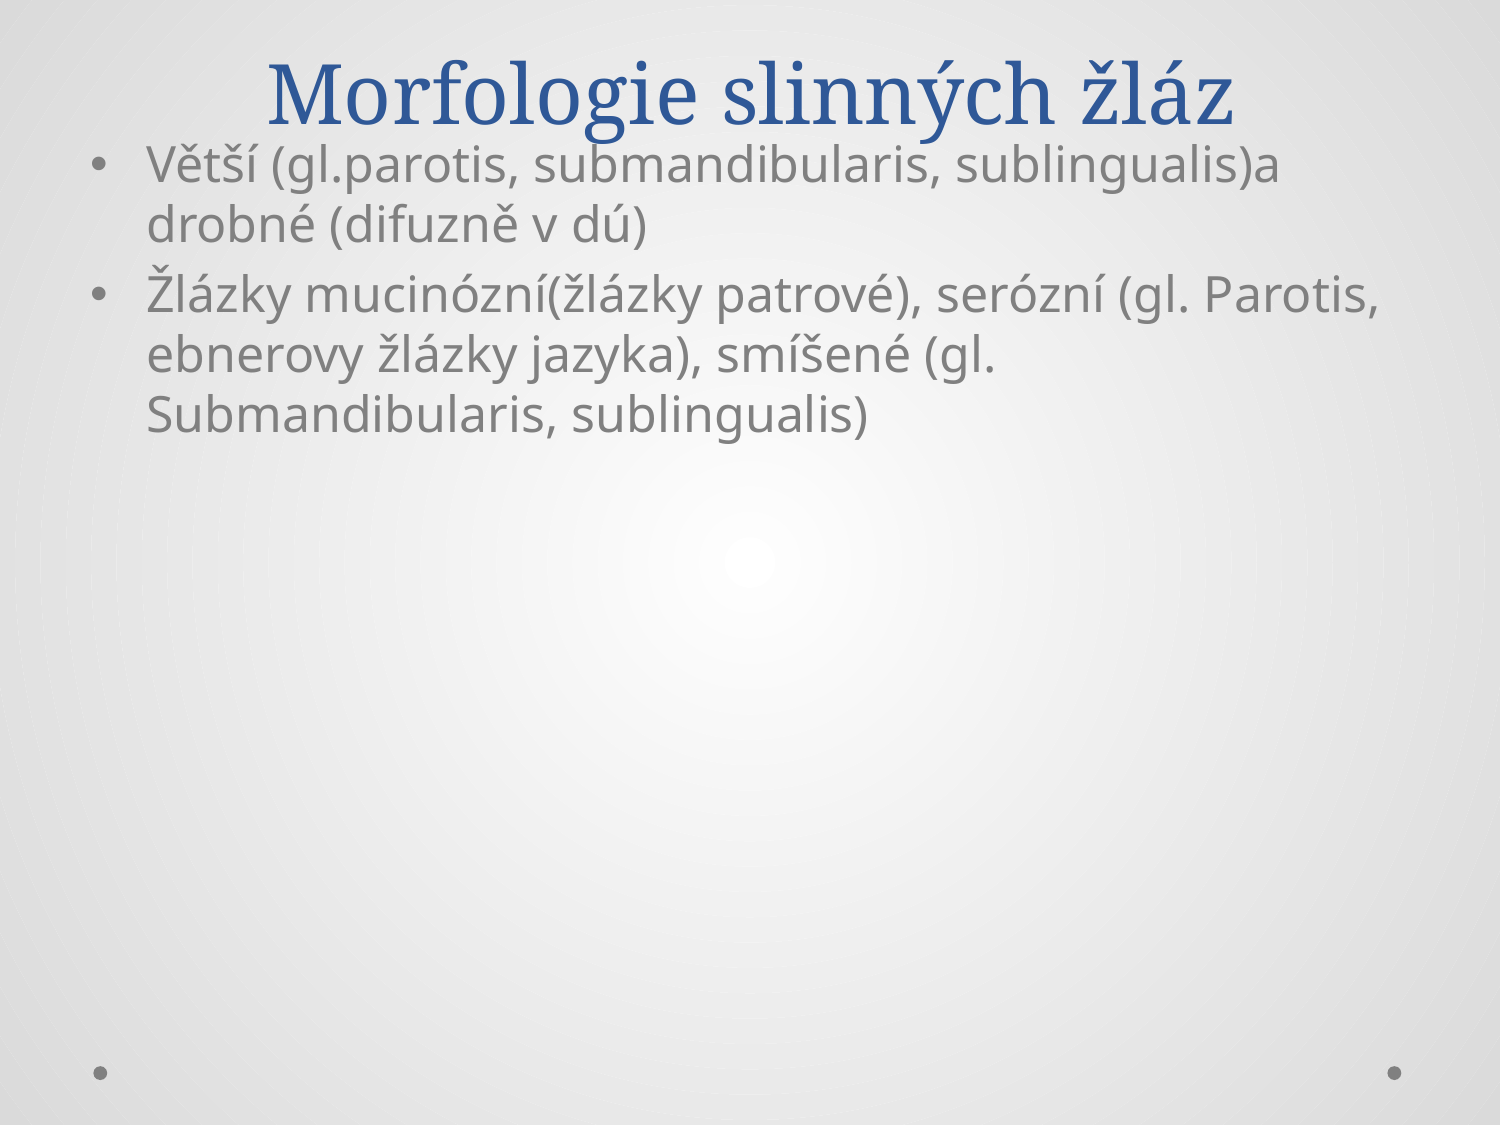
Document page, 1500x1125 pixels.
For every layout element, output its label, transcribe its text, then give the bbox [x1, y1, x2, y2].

title Morfologie slinných žláz [76, 30, 1427, 149]
list Větší (gl.parotis, submandibularis, sublingualis)a drobné (difuzně v dú) Žlázky mucinózní(žlázky patrové), serózní (gl. Parotis, ebnerovy žlázky jazyka), smíšené (gl. Submandibularis, sublingualis) [75, 125, 1425, 1005]
